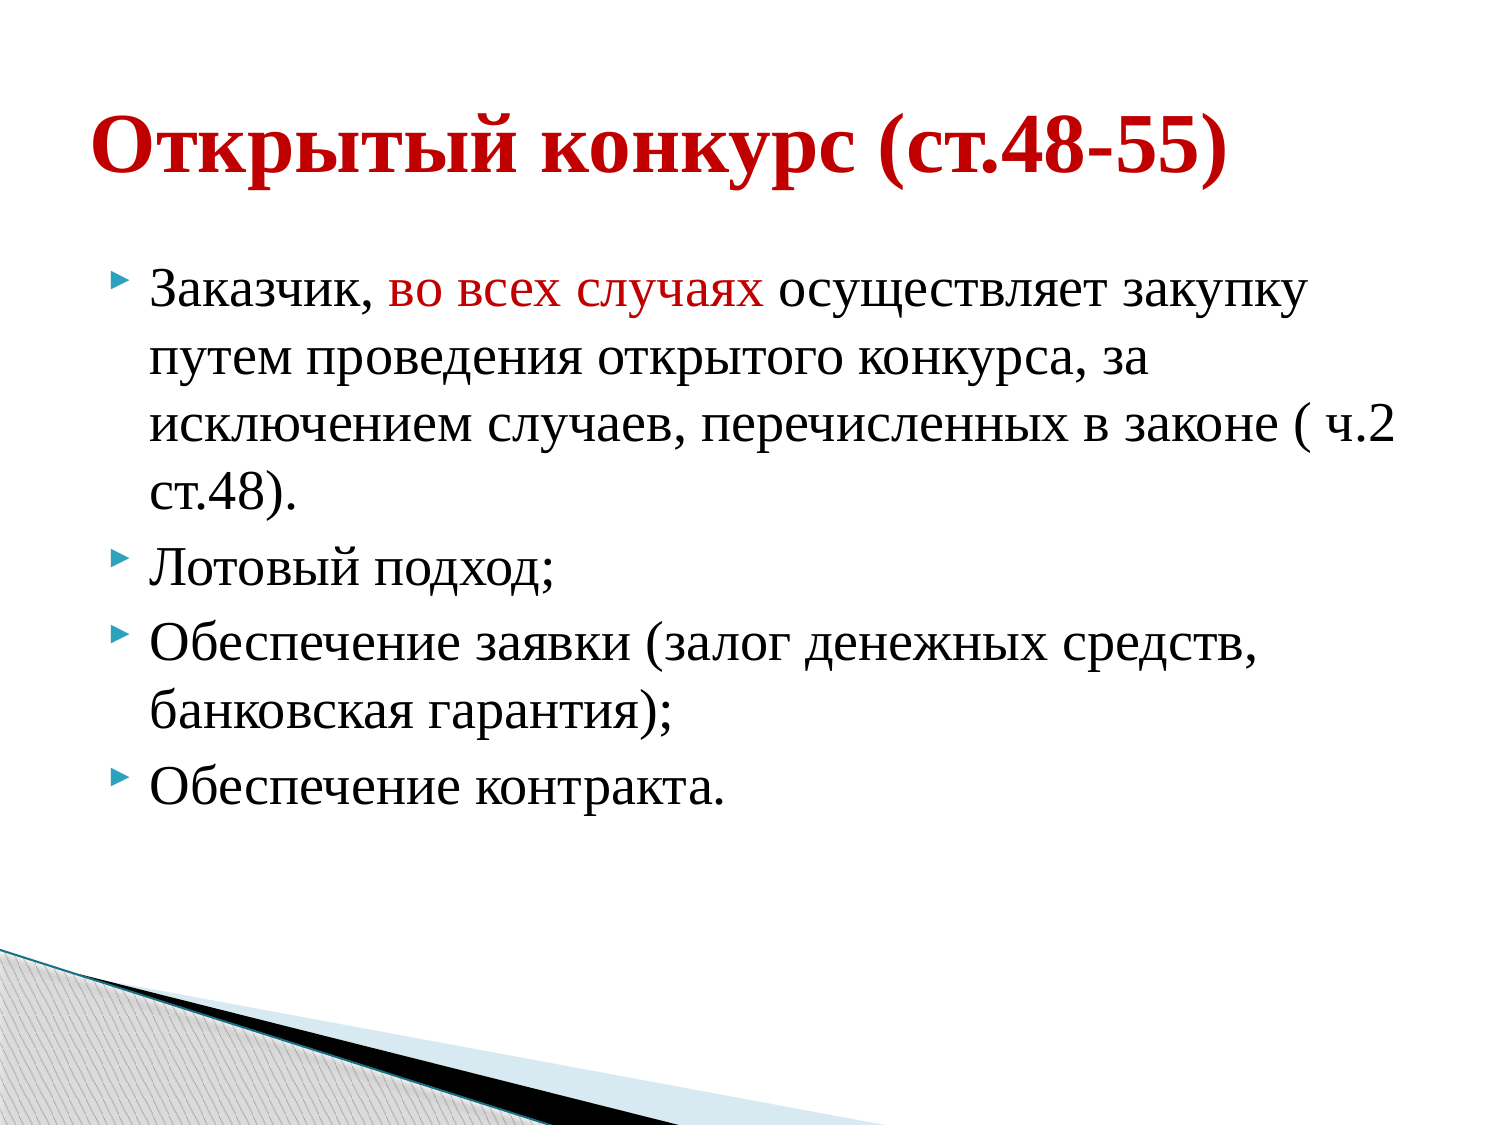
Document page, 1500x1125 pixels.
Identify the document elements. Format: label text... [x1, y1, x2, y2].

title Открытый конкурс (ст.48-55) [75, 45, 1425, 233]
list Заказчик, во всех случаях осуществляет закупку путем проведения открытого конкурса, за исключением случаев, перечисленных в законе ( ч.2 ст.48). Лотовый подход; Обеспечение заявки (залог денежных средств, банковская гарантия); Обеспечение контракта. [75, 243, 1425, 986]
